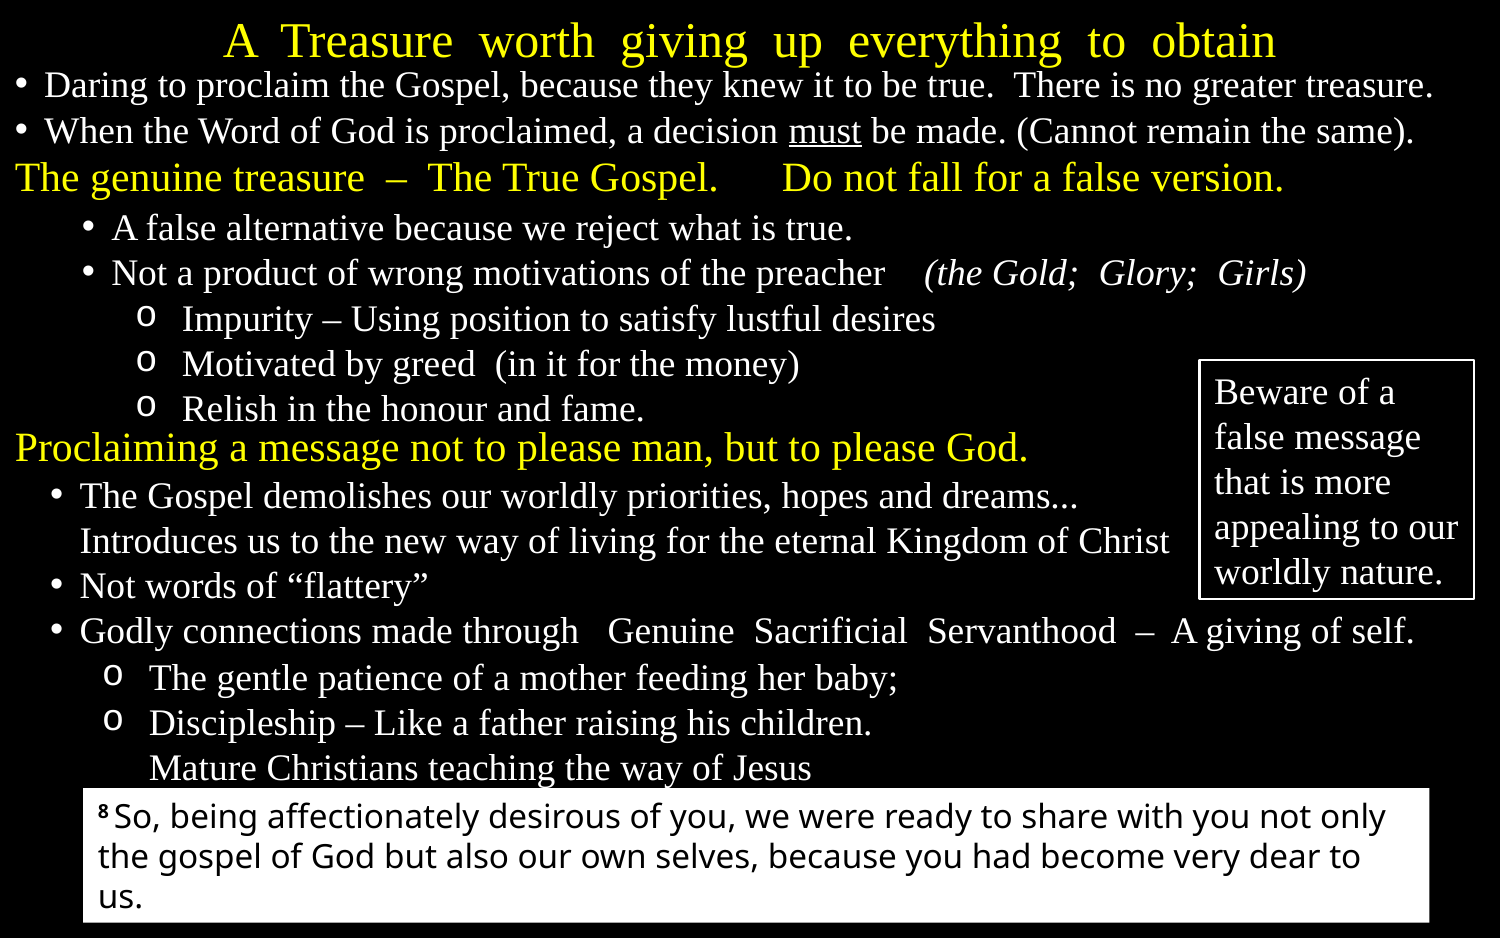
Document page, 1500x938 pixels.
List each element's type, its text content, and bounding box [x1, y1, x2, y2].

text_box Beware of a false message that is more appealing to our worldly nature. [1199, 359, 1475, 412]
text_box Daring to proclaim the Gospel, because they knew it to be true. There is no greater treasure. [0, 52, 1500, 113]
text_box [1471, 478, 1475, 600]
text_box When the Word of God is proclaimed, a decision must be made. (Cannot remain the same). [0, 98, 1472, 159]
text_box The gentle patience of a mother feeding her baby; Discipleship – Like a father raising his children. Mature Christians teaching the way of Jesus [87, 645, 1426, 796]
text_box The genuine treasure – The True Gospel. Do not fall for a false version. [0, 142, 1500, 208]
text_box Impurity – Using position to satisfy lustful desires Motivated by greed (in it for the money) Relish in the honour and fame. [120, 286, 1108, 412]
text_box A Treasure worth giving up everything to obtain [0, 0, 1500, 52]
text_box 8 So, being affectionately desirous of you, we were ready to share with you not only the gospel of God but also our own selves, because you had become very dear to us. [83, 788, 1430, 923]
text_box A false alternative because we reject what is true. Not a product of wrong motivations of the preacher (the Gold; Glory; Girls) [67, 195, 1475, 301]
text_box Proclaiming a message not to please man, but to please God. [0, 412, 1500, 478]
text_box The Gospel demolishes our worldly priorities, hopes and dreams... Introduces us to the new way of living for the eternal Kingdom of Christ Not words of “flattery” Godly connections made through Genuine Sacrificial Servanthood – A giving of self. [35, 463, 1471, 659]
